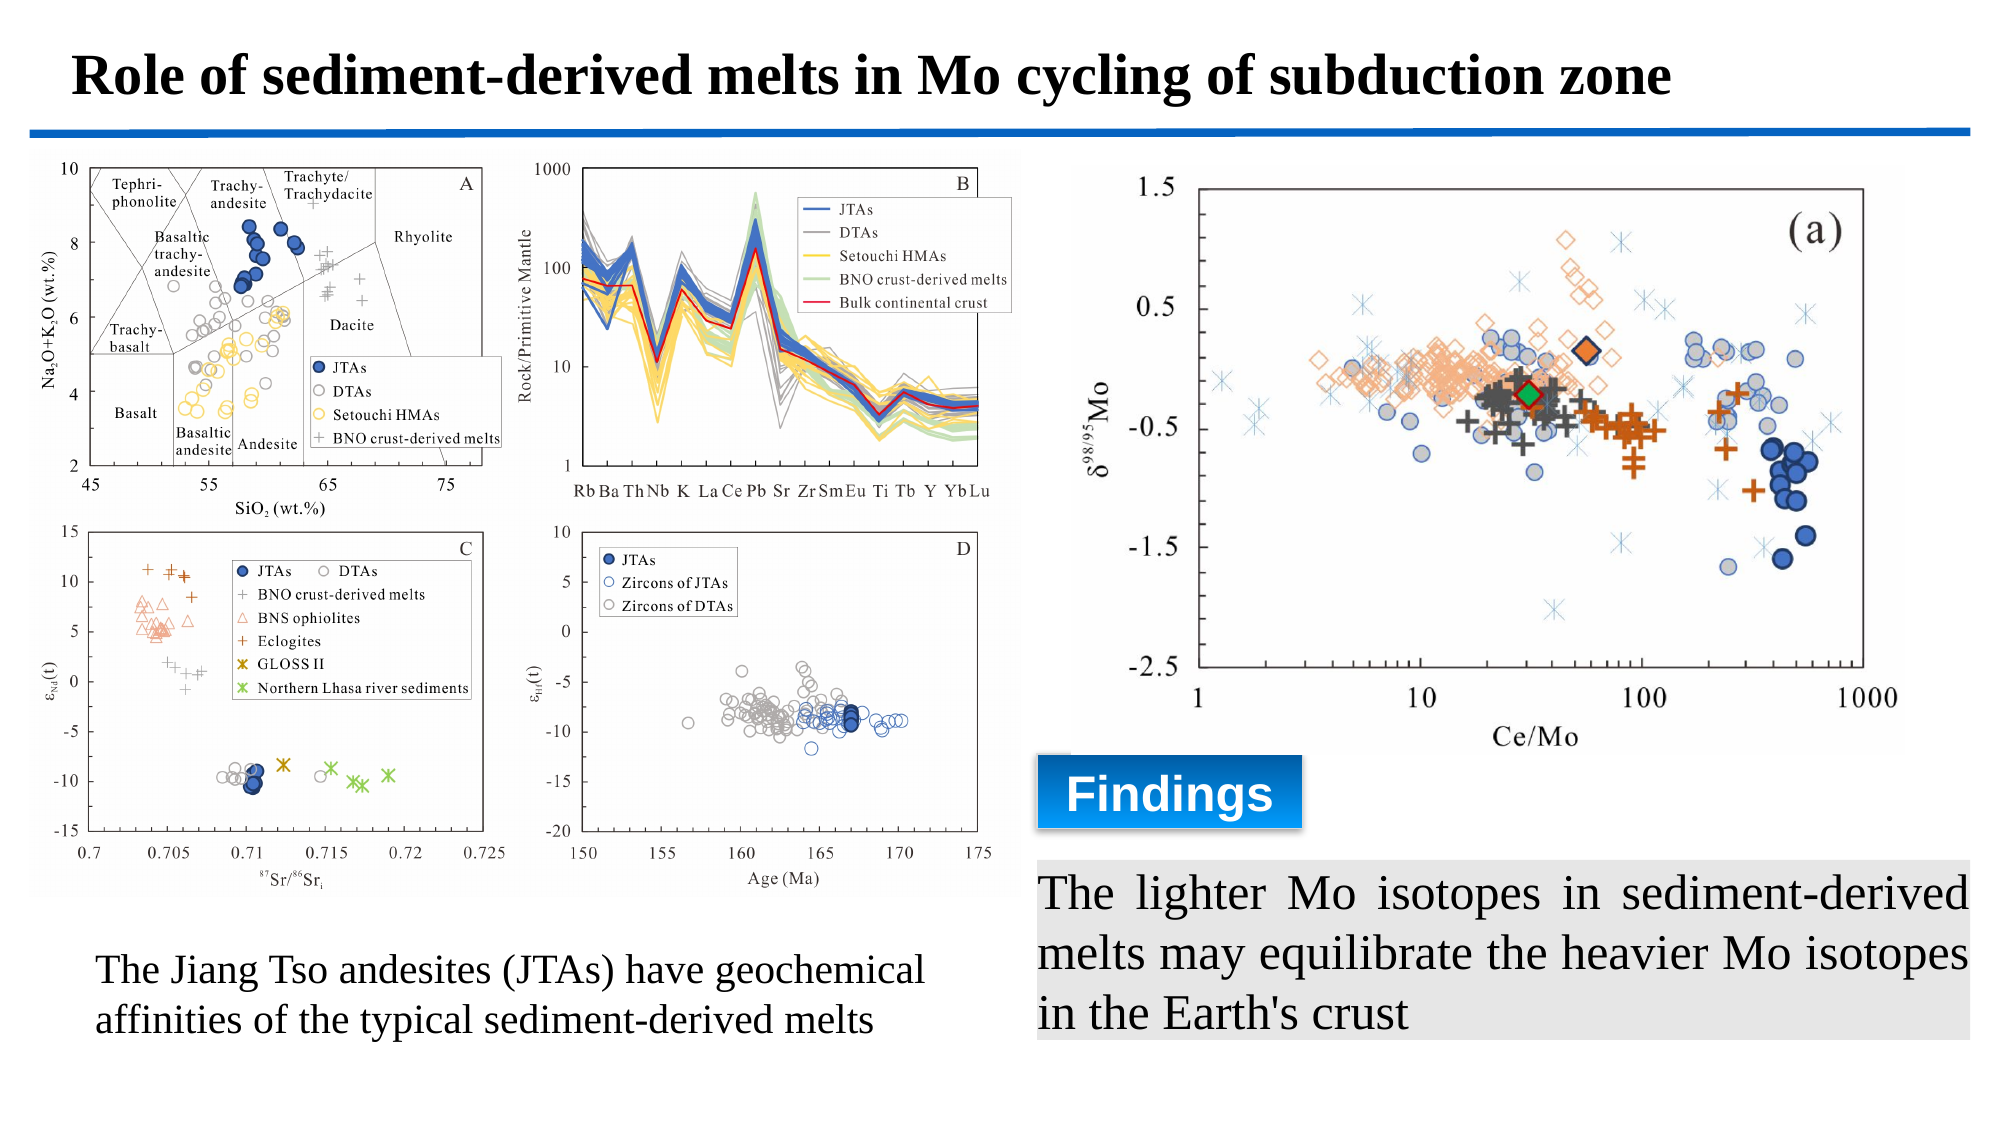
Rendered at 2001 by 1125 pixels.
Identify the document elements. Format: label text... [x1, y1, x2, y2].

text_box Role of sediment-derived melts in Mo cycling of subduction zone [57, 27, 1944, 116]
picture [1070, 165, 1905, 755]
picture [29, 149, 1021, 897]
text_box The lighter Mo isotopes in sediment-derived melts may equilibrate the heavier Mo isotopes in the Earth's crust [1037, 859, 1971, 1040]
text_box The Jiang Tso andesites (JTAs) have geochemical affinities of the typical sediment-derived melts [80, 934, 970, 1050]
text_box Findings [1037, 754, 1303, 829]
